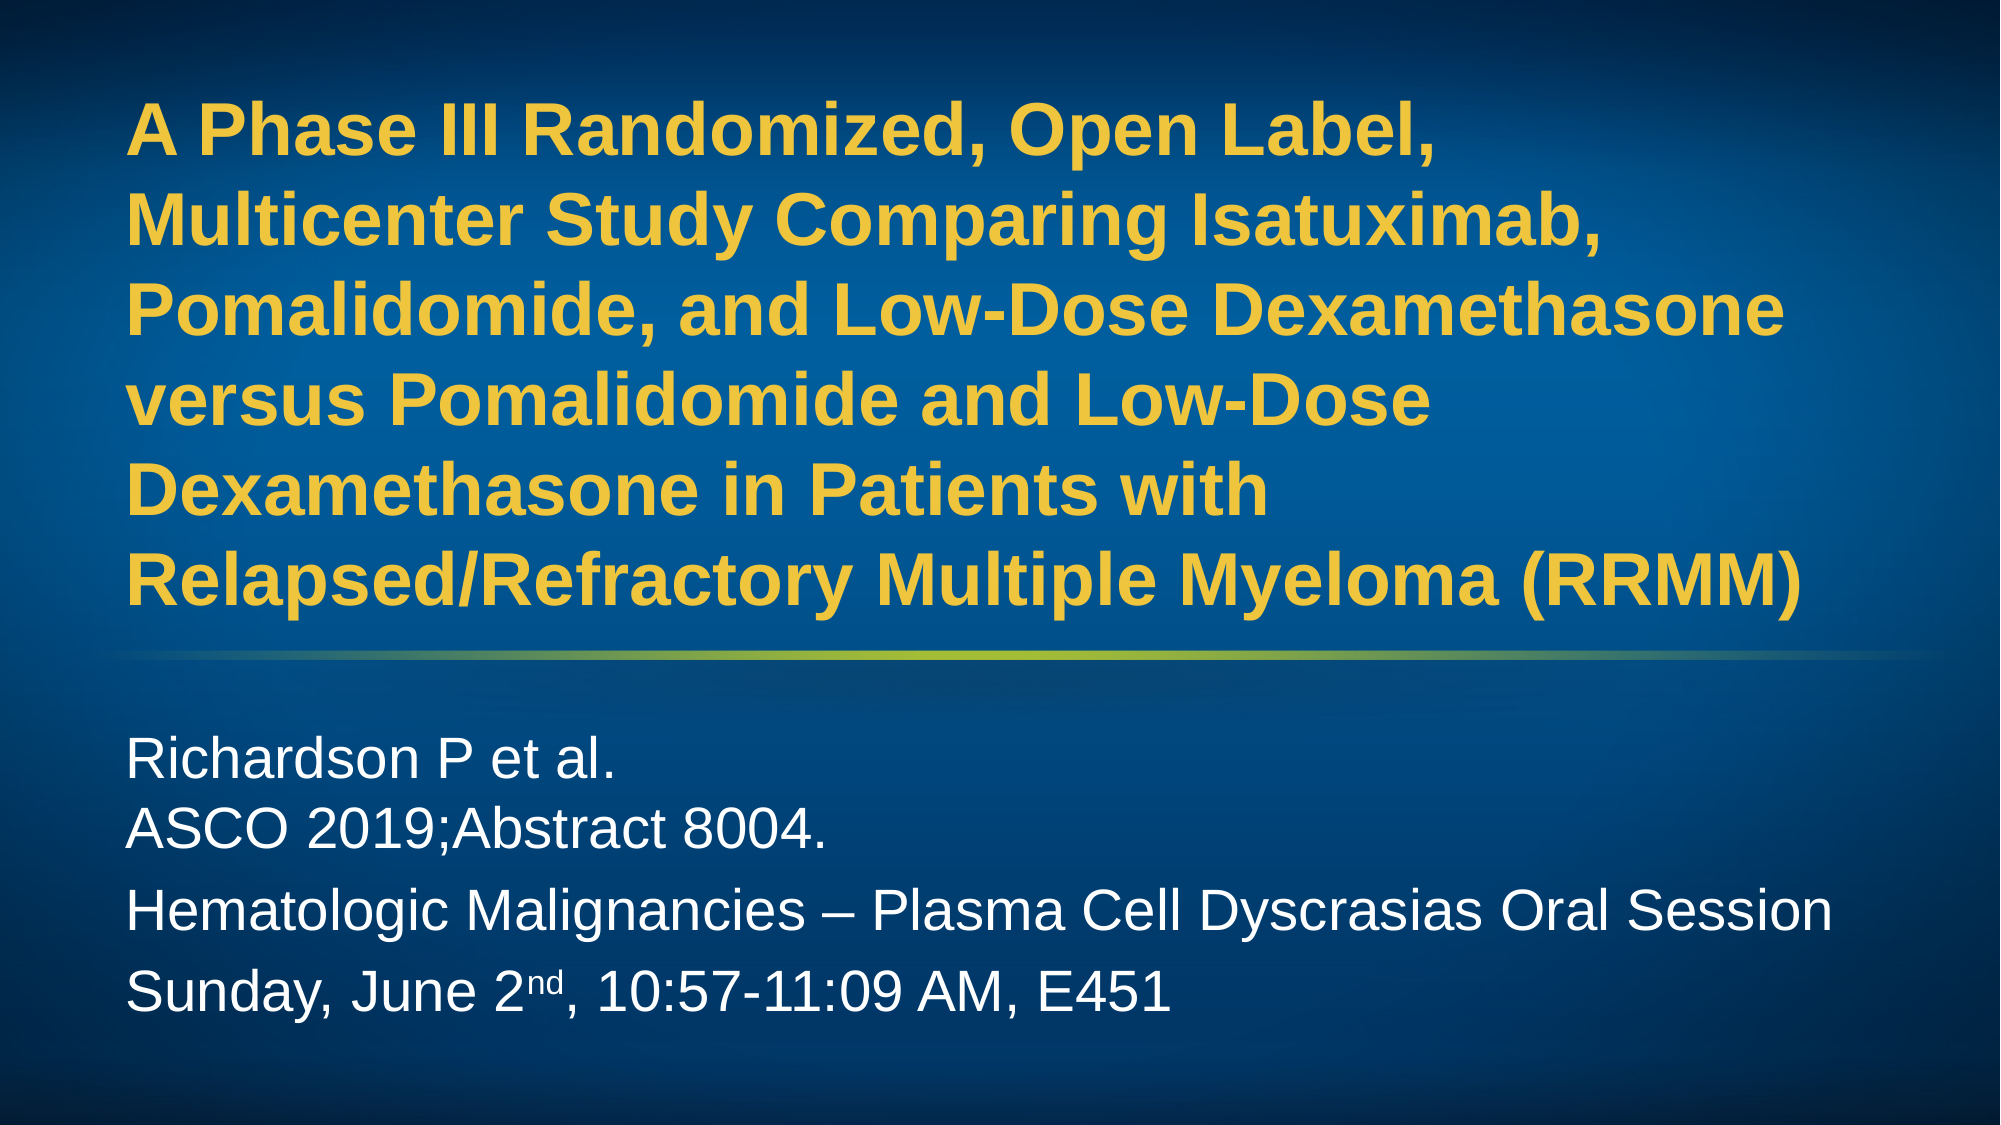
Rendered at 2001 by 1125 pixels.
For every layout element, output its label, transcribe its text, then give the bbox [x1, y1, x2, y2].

title A Phase III Randomized, Open Label, Multicenter Study Comparing Isatuximab, Pomalidomide, and Low-Dose Dexamethasone versus Pomalidomide and Low-Dose Dexamethasone in Patients with Relapsed/Refractory Multiple Myeloma (RRMM) [110, 75, 1850, 625]
subtitle Richardson P et al. ASCO 2019;Abstract 8004. Hematologic Malignancies – Plasma Cell Dyscrasias Oral Session Sunday, June 2nd, 10:57-11:09 AM, E451 [110, 712, 1890, 1000]
picture [0, 0, 2000, 1125]
